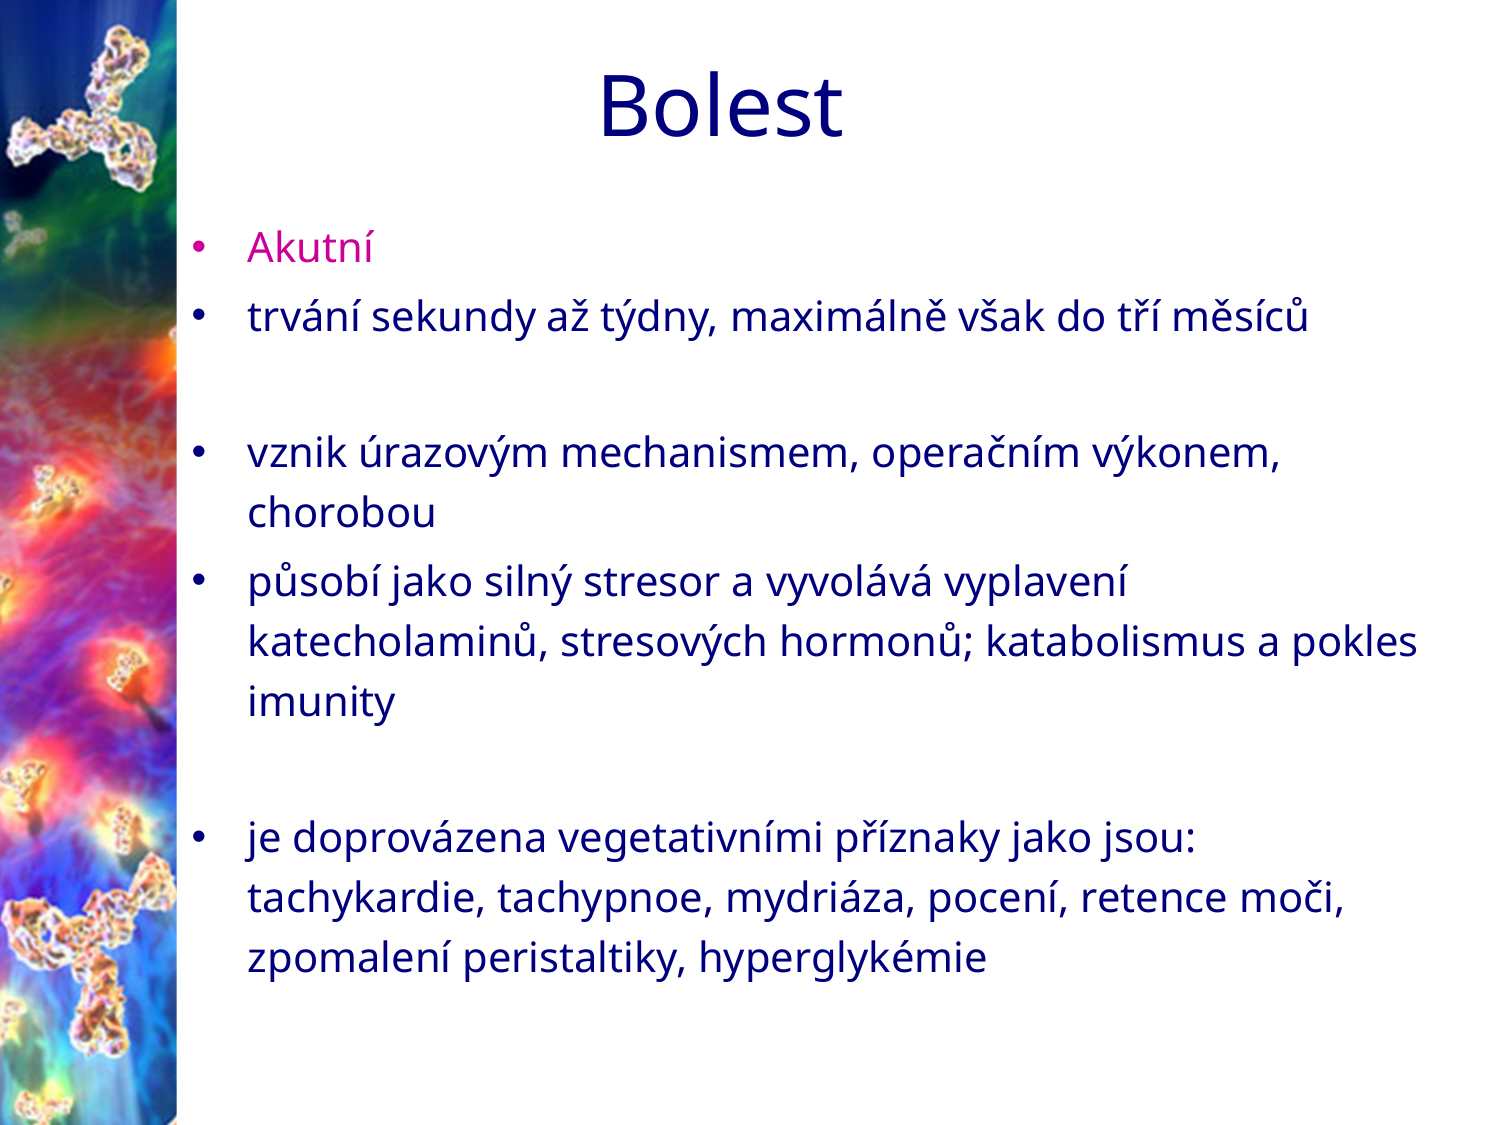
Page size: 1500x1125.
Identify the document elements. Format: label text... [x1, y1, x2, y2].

picture [155, 234, 167, 240]
picture [0, 0, 177, 1125]
picture [168, 104, 177, 112]
list Akutní trvání sekundy až týdny, maximálně však do tří měsíců vznik úrazovým mechanismem, operačním výkonem, chorobou působí jako silný stresor a vyvolává vyplavení katecholaminů, stresových hormonů; katabolismus a pokles imunity je doprovázena vegetativními příznaky jako jsou: tachykardie, tachypnoe, mydriáza, pocení, retence moči, zpomalení peristaltiky, hyperglykémie [180, 203, 1447, 1047]
title Bolest [180, 42, 1365, 161]
